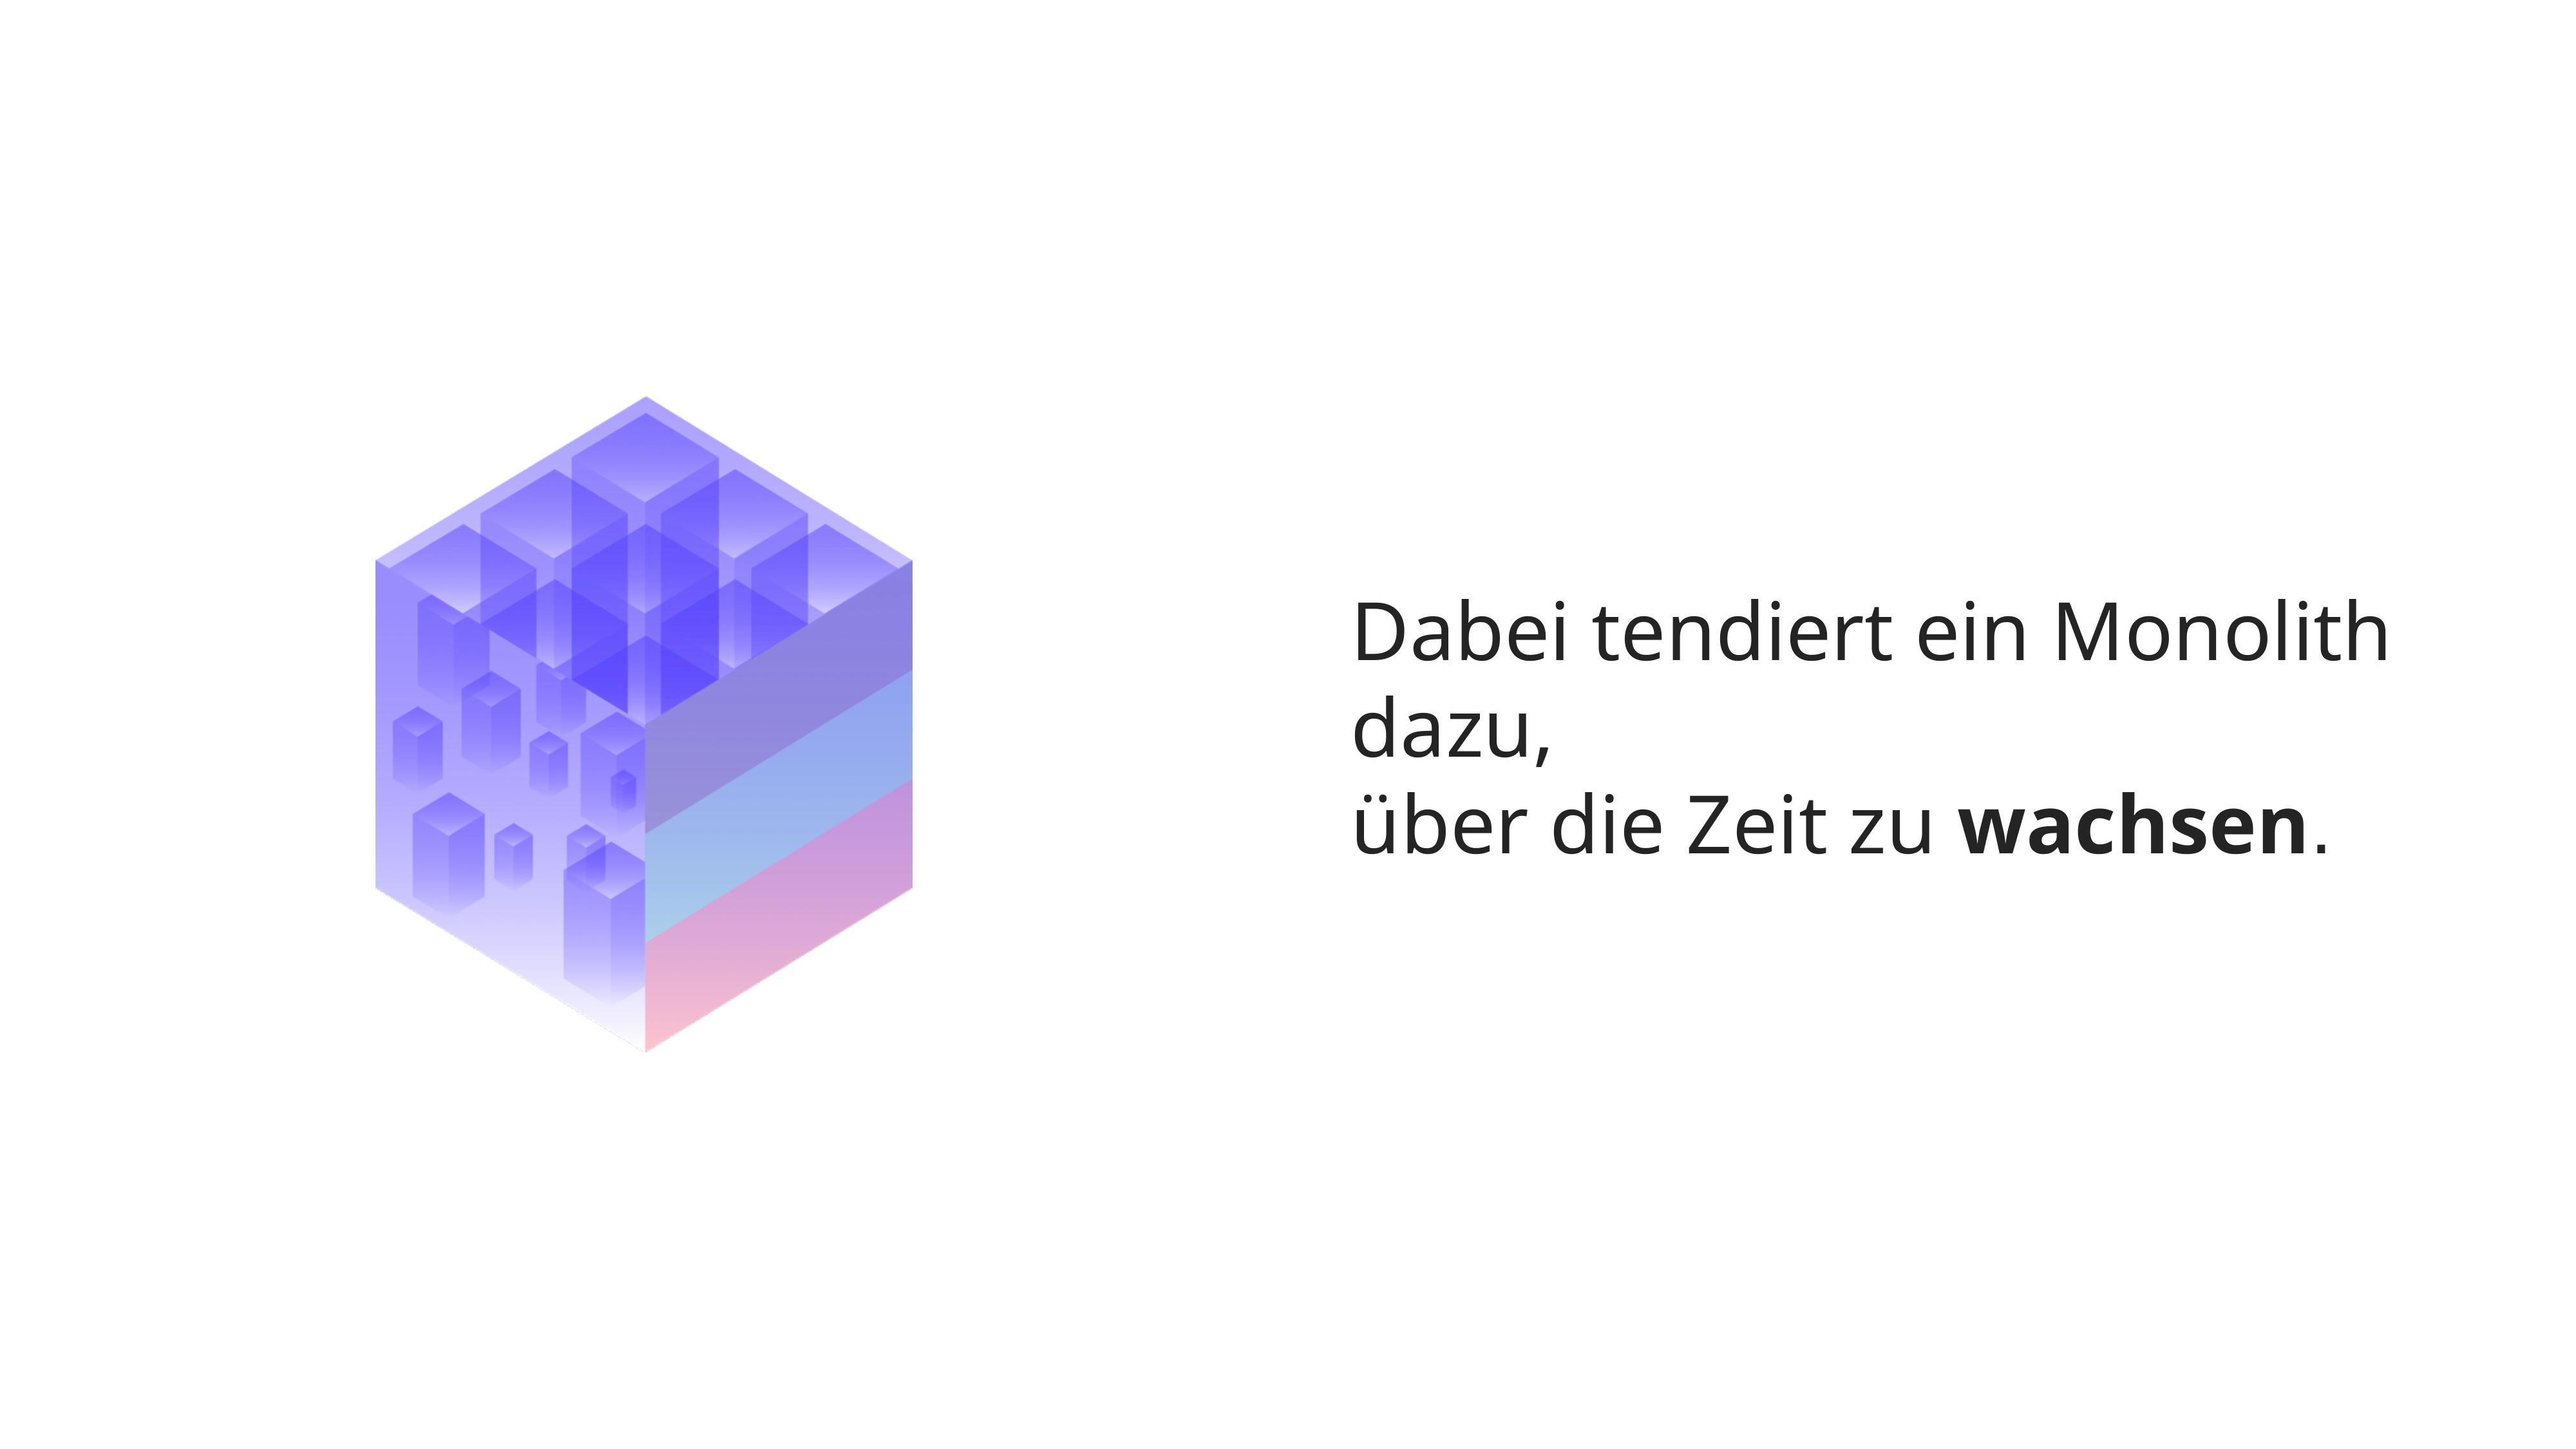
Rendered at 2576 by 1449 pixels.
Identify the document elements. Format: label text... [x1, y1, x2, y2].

picture [375, 396, 913, 1053]
list Dabei tendiert ein Monolith dazu, über die Zeit zu wachsen. [1350, 126, 2422, 1322]
